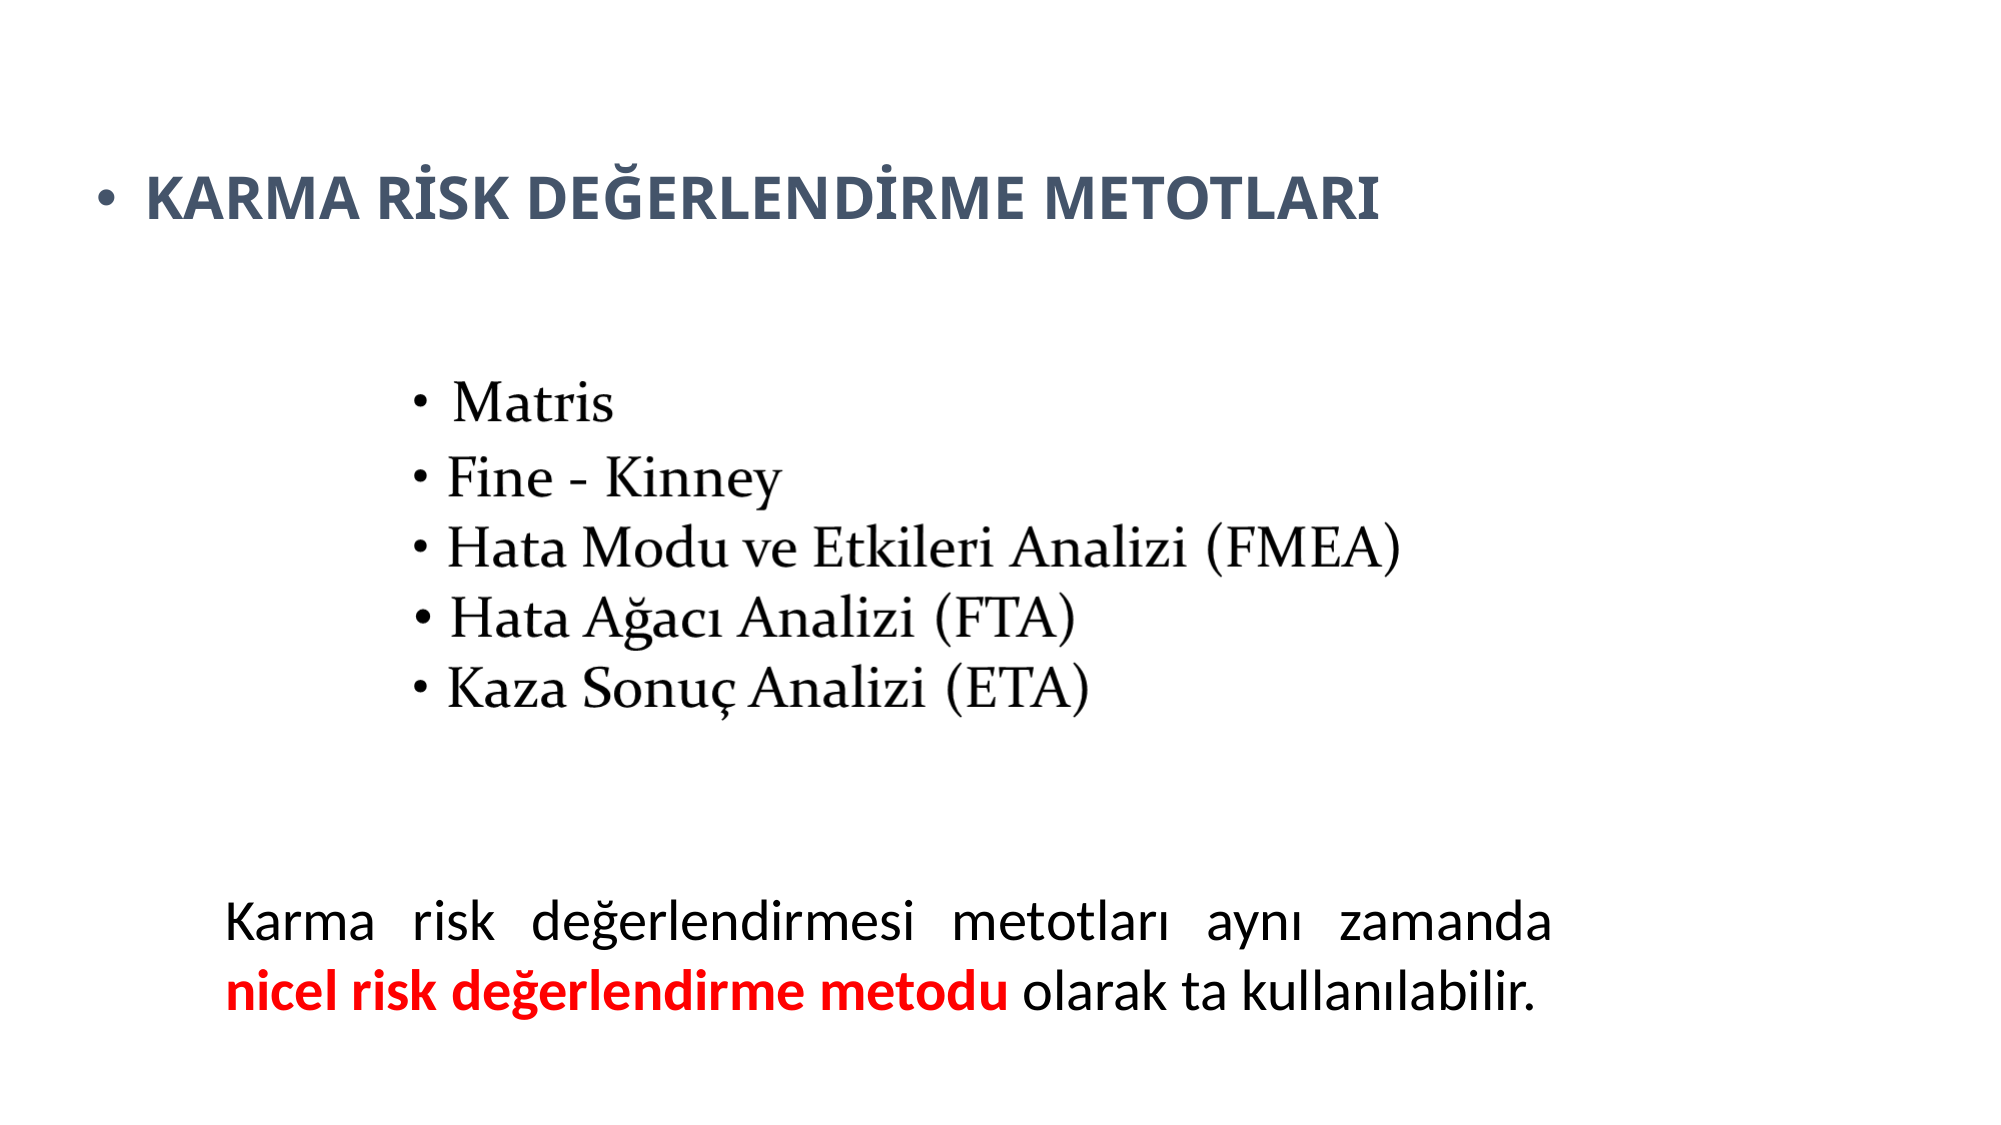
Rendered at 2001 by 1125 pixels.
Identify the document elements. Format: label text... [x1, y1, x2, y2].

picture [377, 333, 1471, 758]
text_box KARMA RİSK DEĞERLENDİRME METOTLARI [41, 160, 1471, 279]
text_box Karma risk değerlendirmesi metotları aynı zamanda nicel risk değerlendirme metodu olarak ta kullanılabilir. [210, 875, 1569, 1030]
